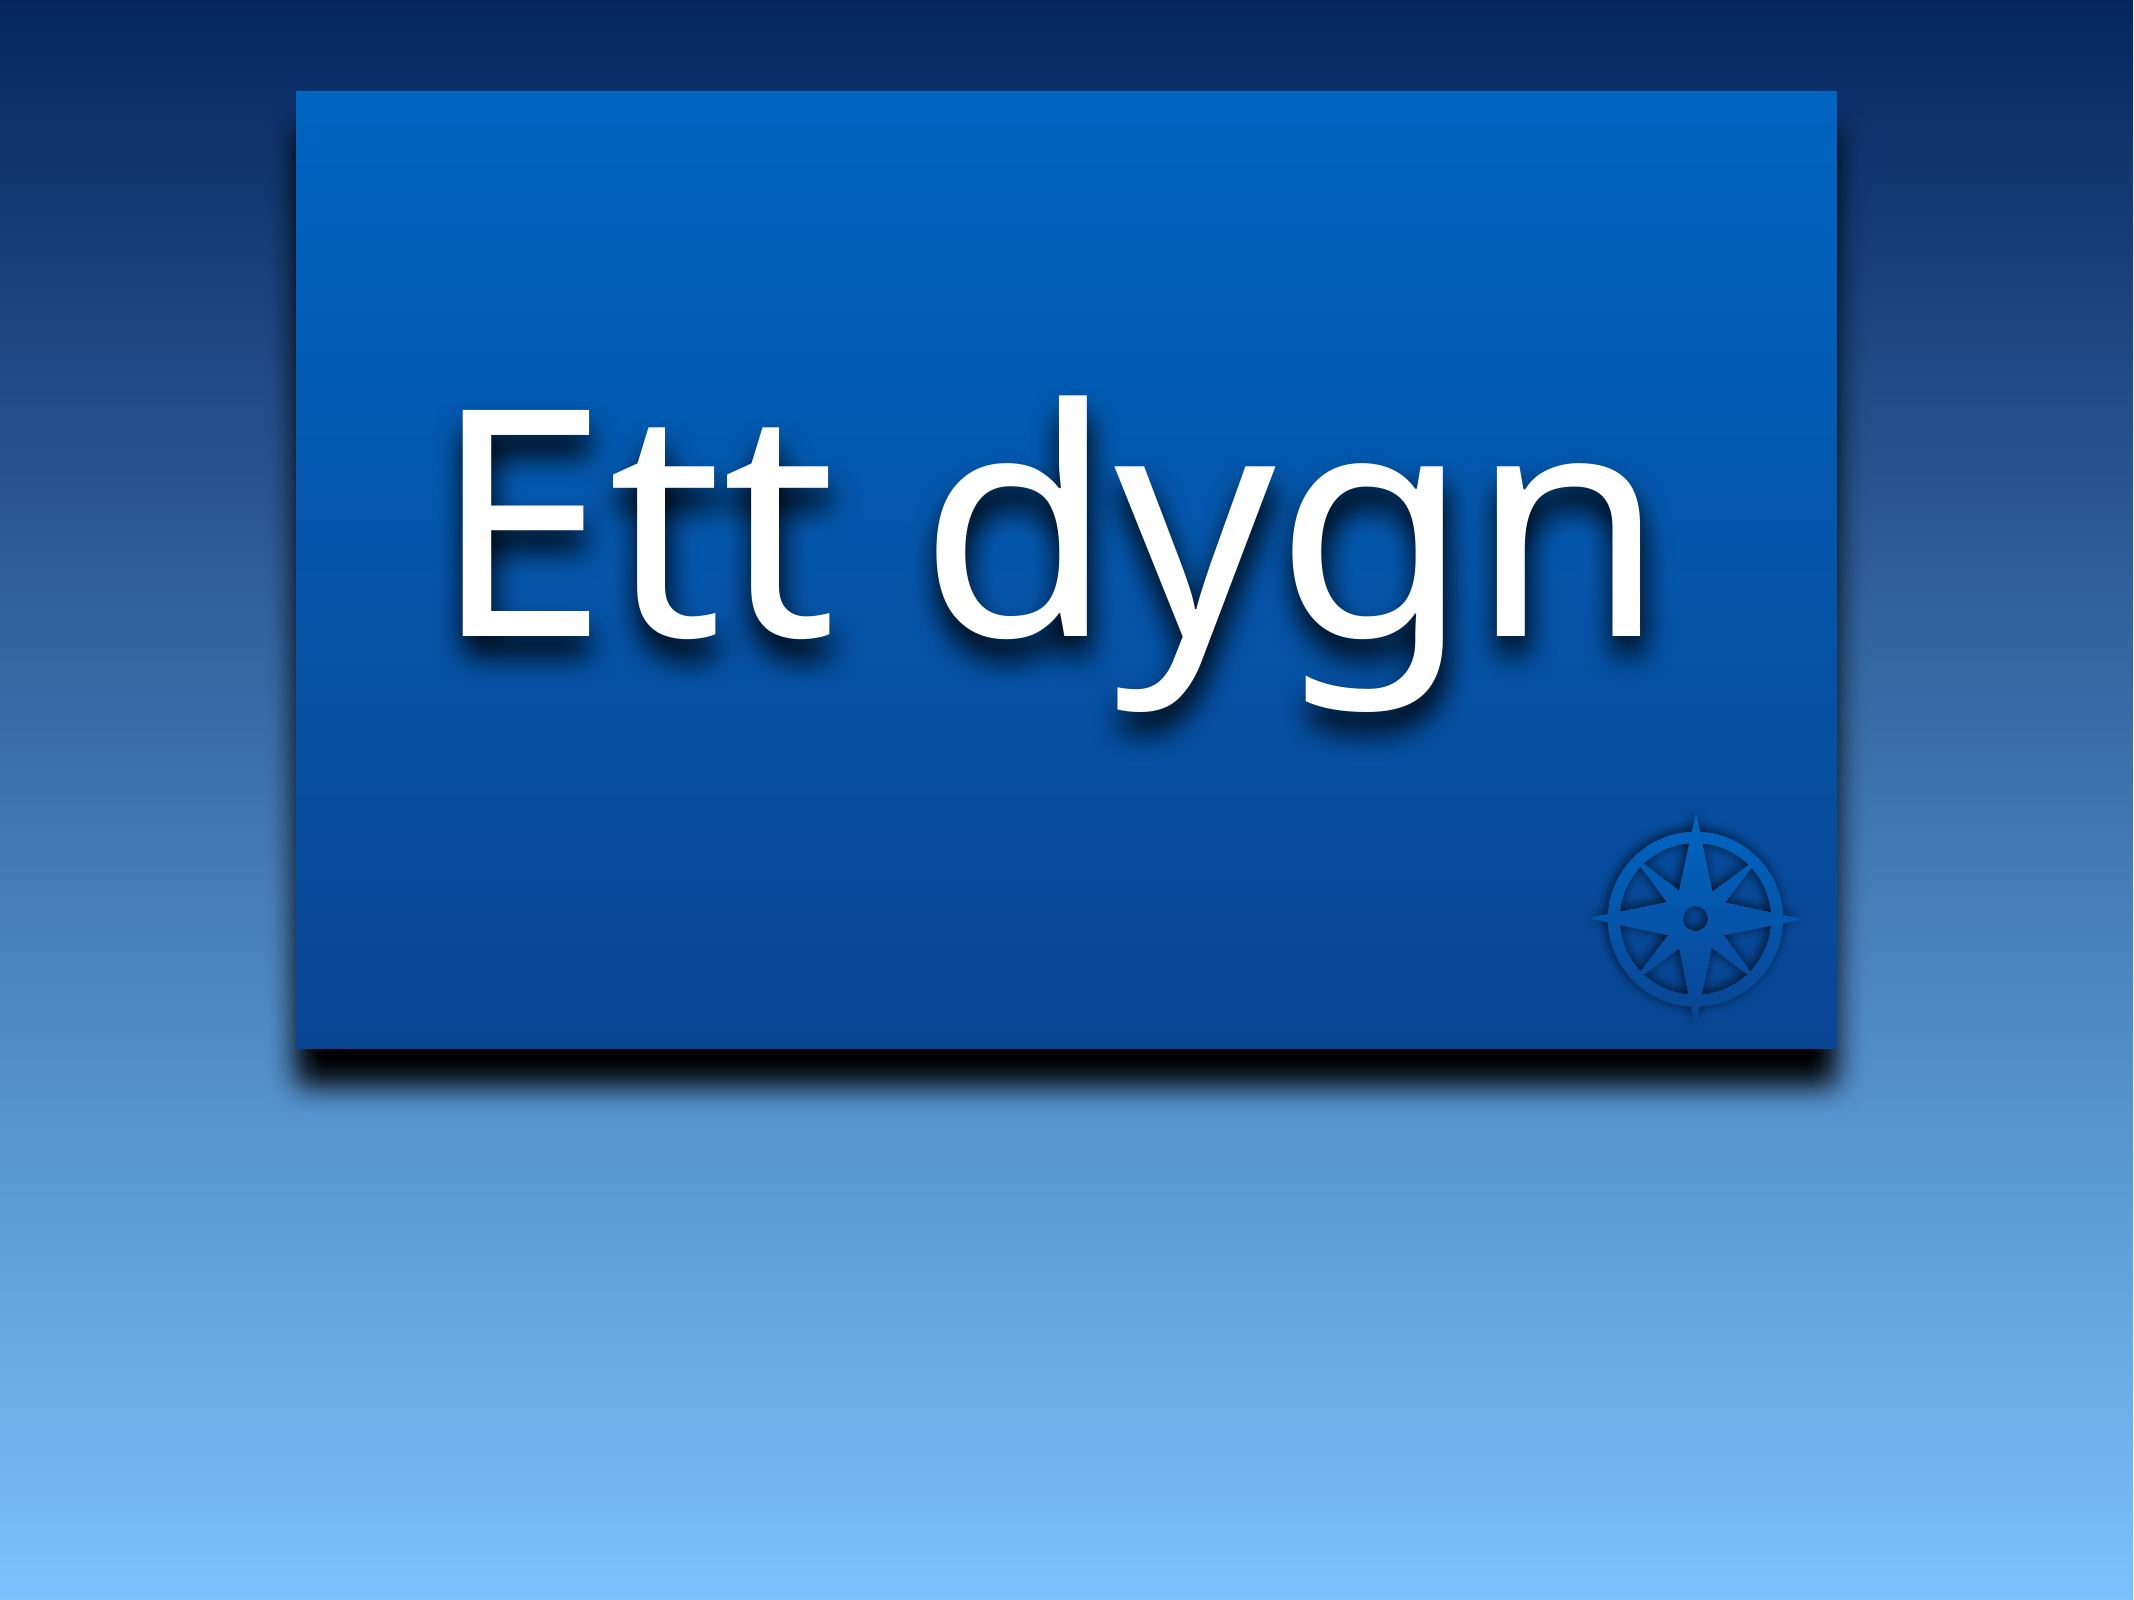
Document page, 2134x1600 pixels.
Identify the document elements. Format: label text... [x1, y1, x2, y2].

text_box Ett dygn [389, 311, 1710, 768]
text_box [1591, 814, 1800, 1023]
text_box [296, 91, 1837, 1049]
